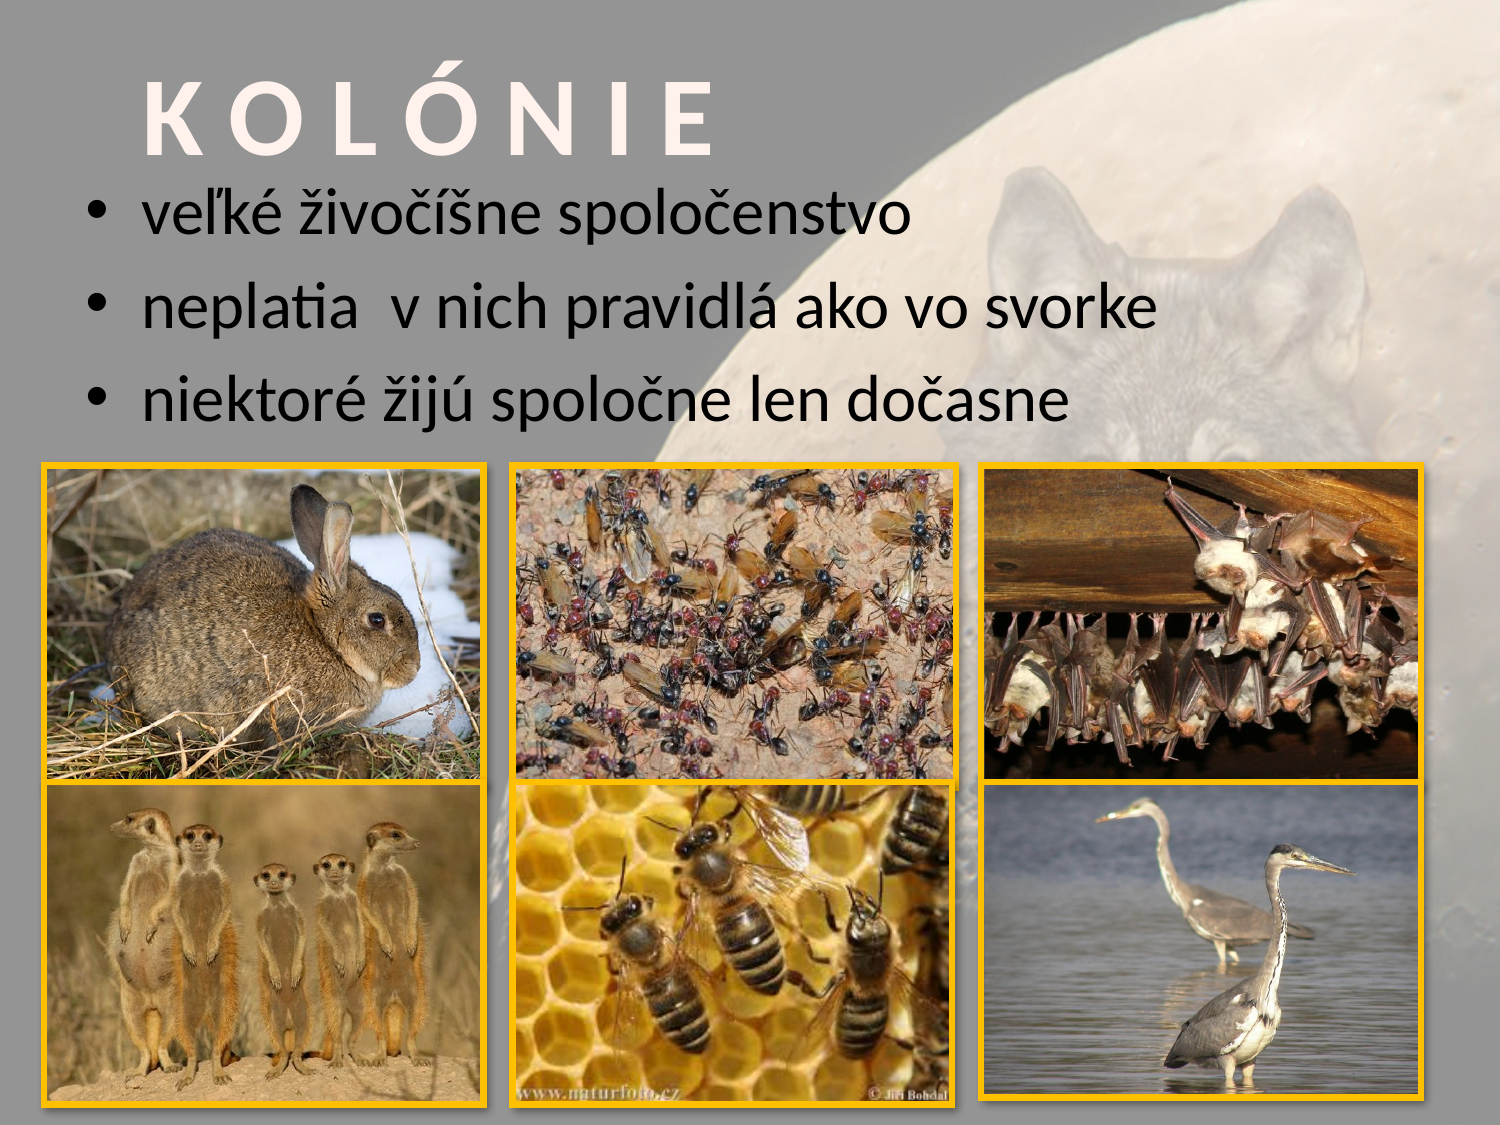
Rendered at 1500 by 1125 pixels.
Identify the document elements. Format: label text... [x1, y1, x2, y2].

picture [46, 468, 481, 1102]
list veľké živočíšne spoločenstvo neplatia v nich pravidlá ako vo svorke niektoré žijú spoločne len dočasne [70, 160, 1421, 461]
picture [515, 468, 954, 1102]
picture [984, 468, 1419, 1095]
text_box K O L Ó N I E [127, 35, 730, 185]
